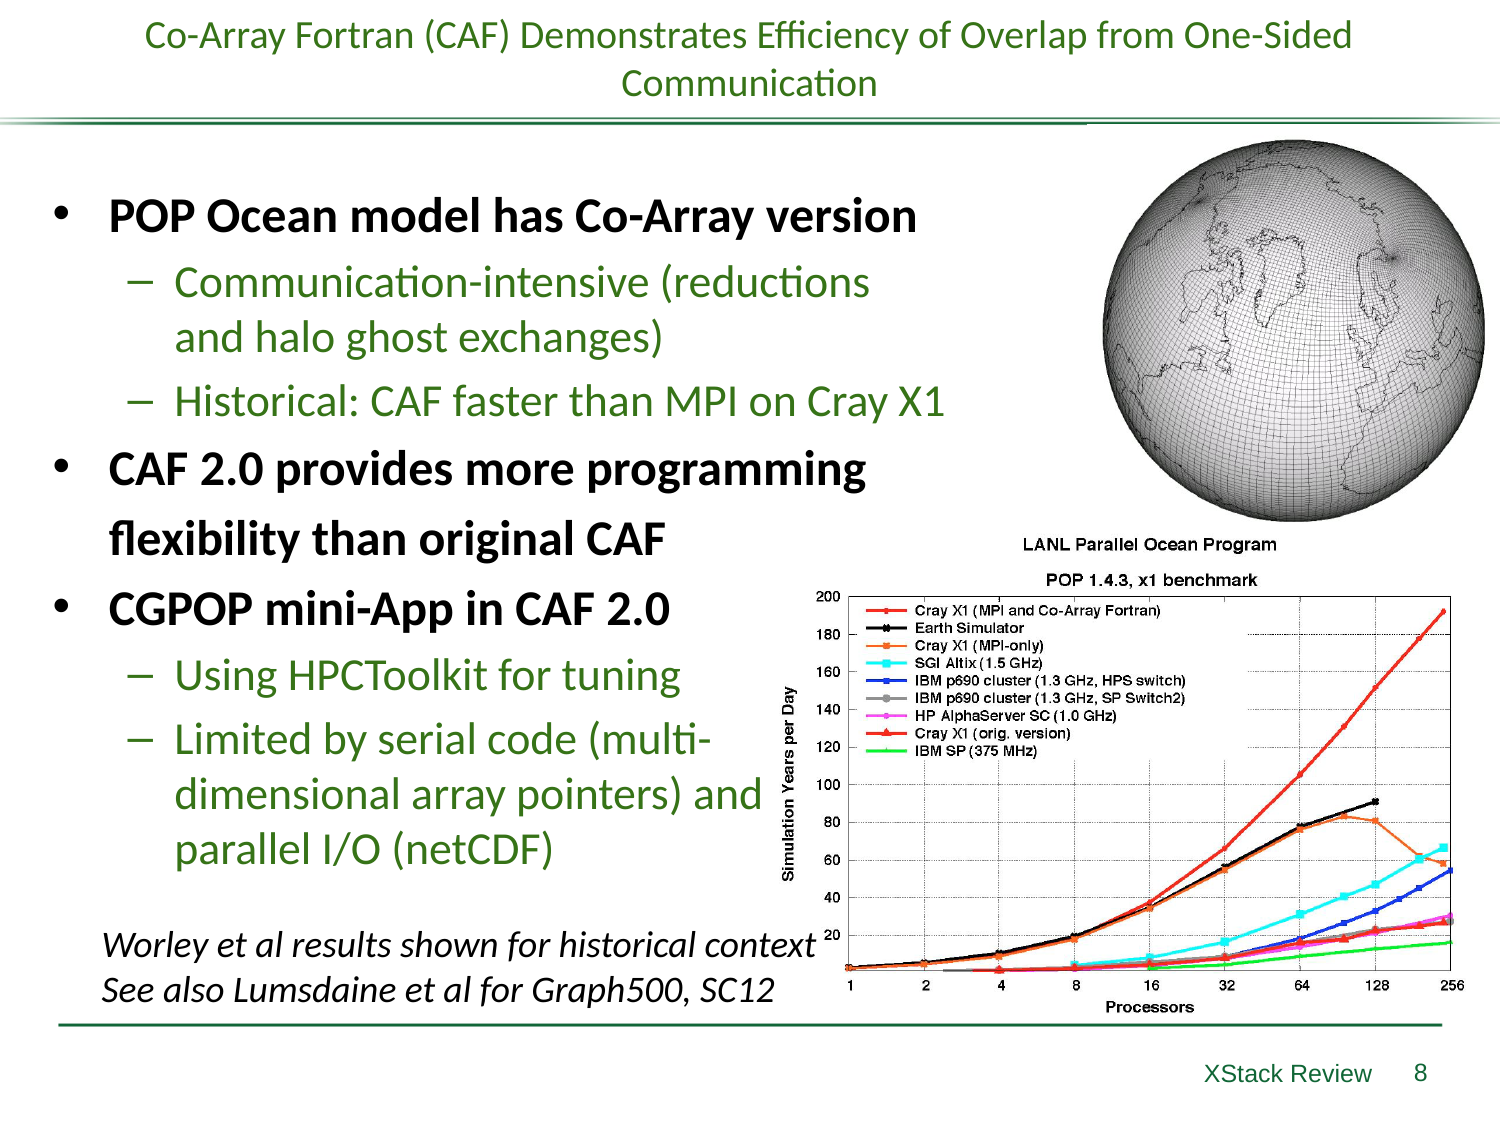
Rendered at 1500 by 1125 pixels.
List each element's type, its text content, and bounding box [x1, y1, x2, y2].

footer XStack Review [512, 1042, 1388, 1103]
picture [0, 113, 1500, 1125]
list POP Ocean model has Co-Array version Communication-intensive (reductions and halo ghost exchanges) Historical: CAF faster than MPI on Cray X1 CAF 2.0 provides more programming flexibility than original CAF CGPOP mini-App in CAF 2.0 Using HPCToolkit for tuning Limited by serial code (multi- dimensional array pointers) and parallel I/O (netCDF) [37, 174, 975, 1013]
slide_number 8 [1380, 1041, 1443, 1102]
title Co-Array Fortran (CAF) Demonstrates Efficiency of Overlap from One-Sided Communication [0, 0, 1500, 113]
text_box Worley et al results shown for historical context See also Lumsdaine et al for Graph500, SC12 [86, 912, 770, 1018]
